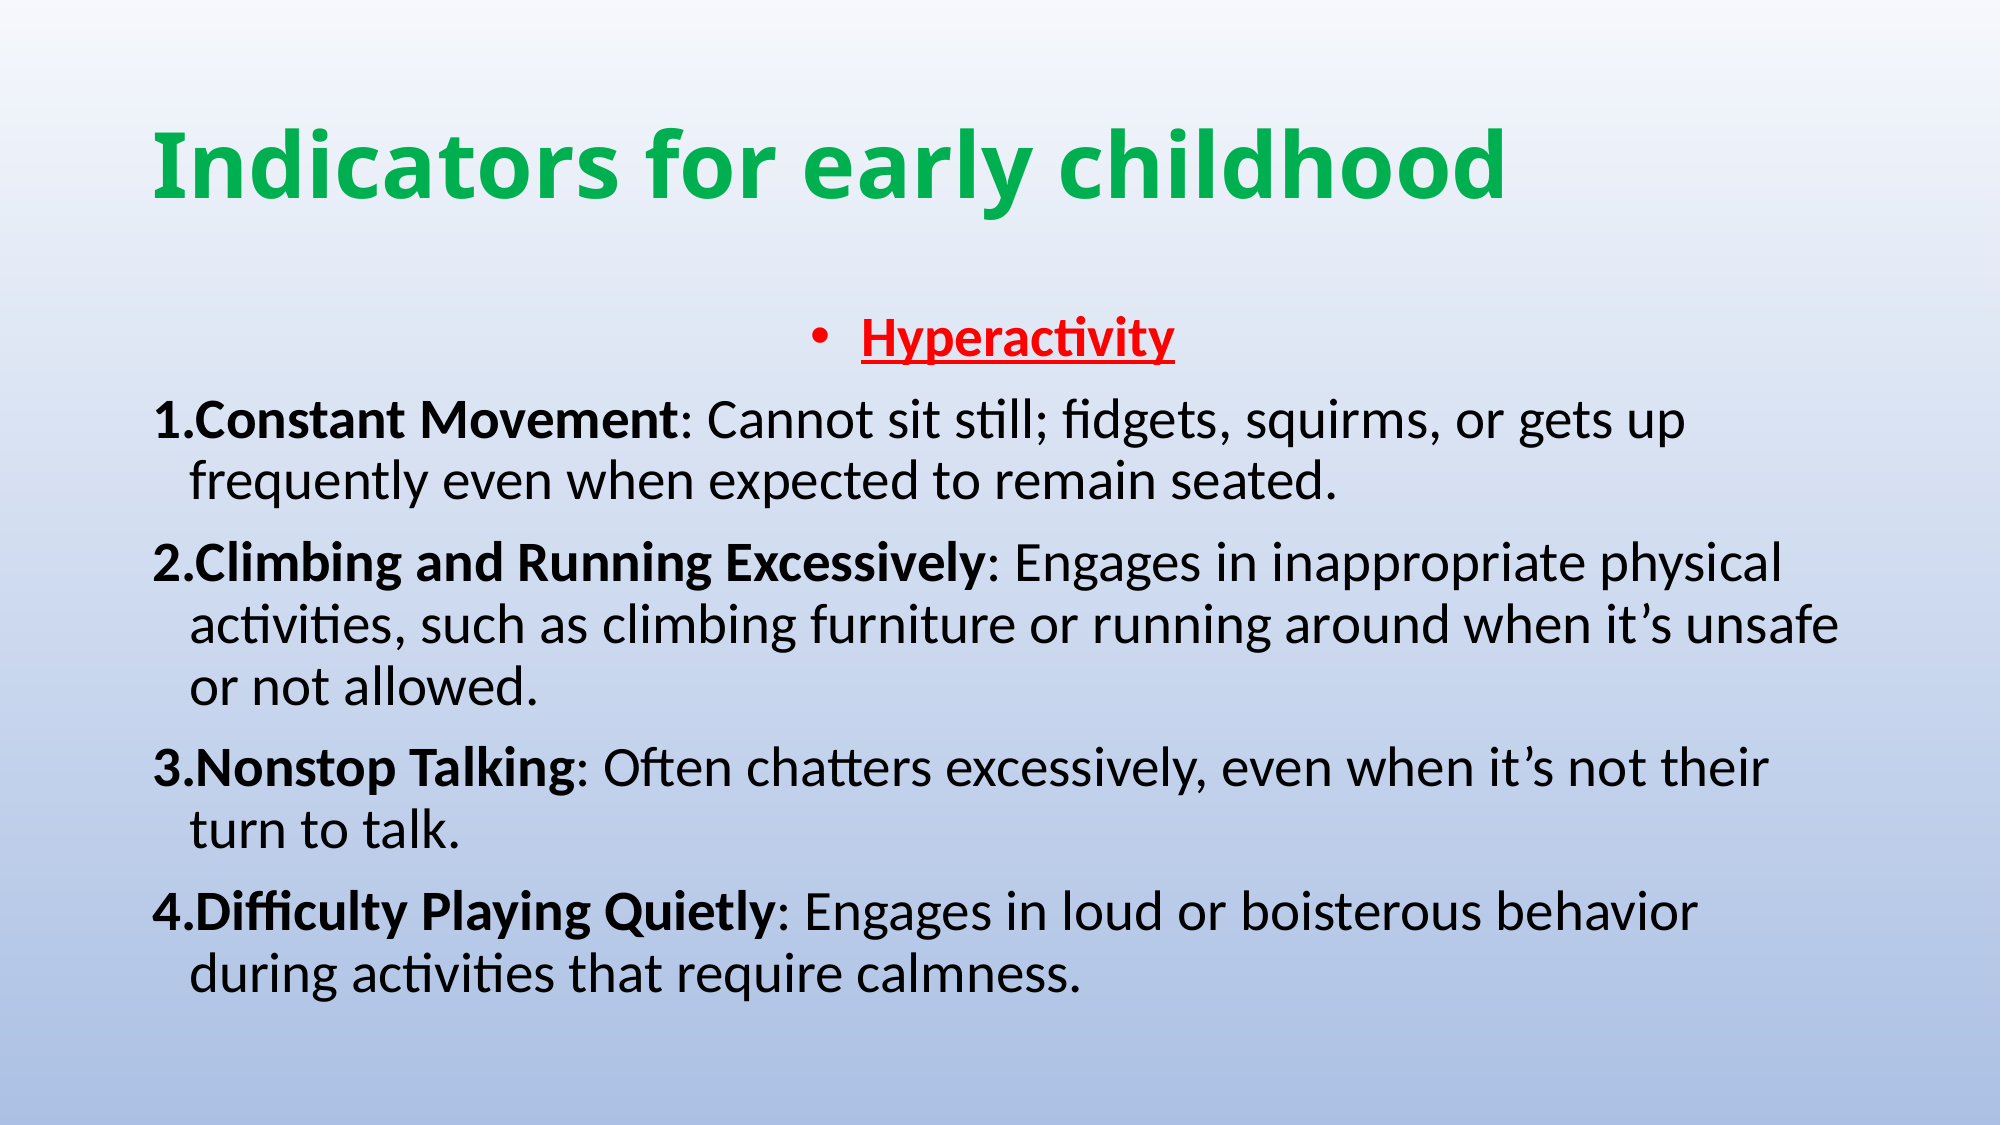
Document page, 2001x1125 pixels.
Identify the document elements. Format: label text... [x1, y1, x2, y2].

list Hyperactivity Constant Movement: Cannot sit still; fidgets, squirms, or gets up frequently even when expected to remain seated. Climbing and Running Excessively: Engages in inappropriate physical activities, such as climbing furniture or running around when it’s unsafe or not allowed. Nonstop Talking: Often chatters excessively, even when it’s not their turn to talk. Difficulty Playing Quietly: Engages in loud or boisterous behavior during activities that require calmness. [137, 299, 1863, 1014]
title Indicators for early childhood [137, 59, 1863, 278]
